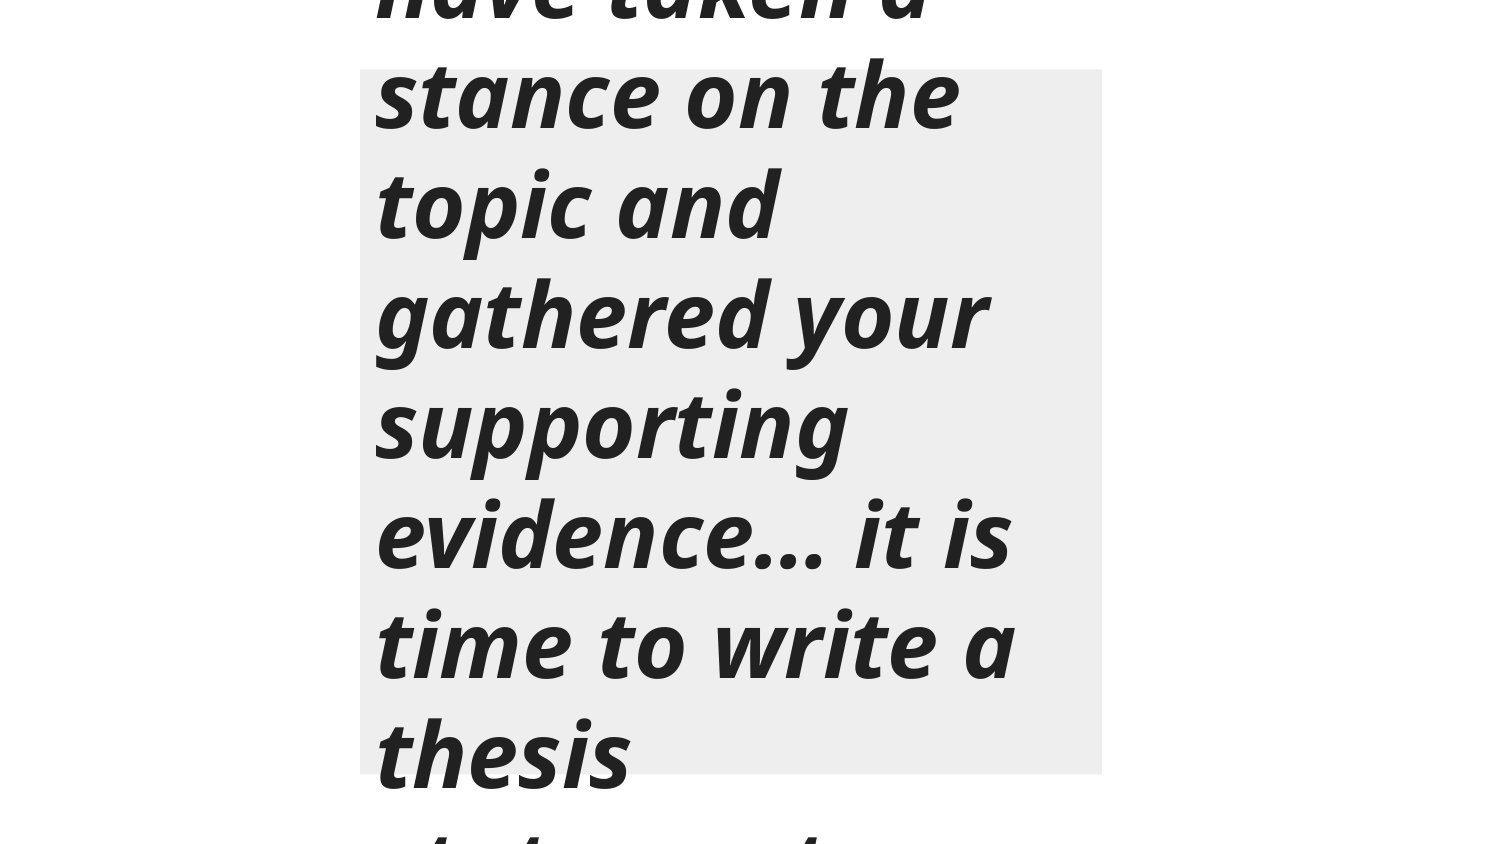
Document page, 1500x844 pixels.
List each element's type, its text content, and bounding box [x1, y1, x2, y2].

list Now that you have taken a stance on the topic and gathered your supporting evidence… it is time to write a thesis statement (central claim) [359, 69, 1102, 775]
